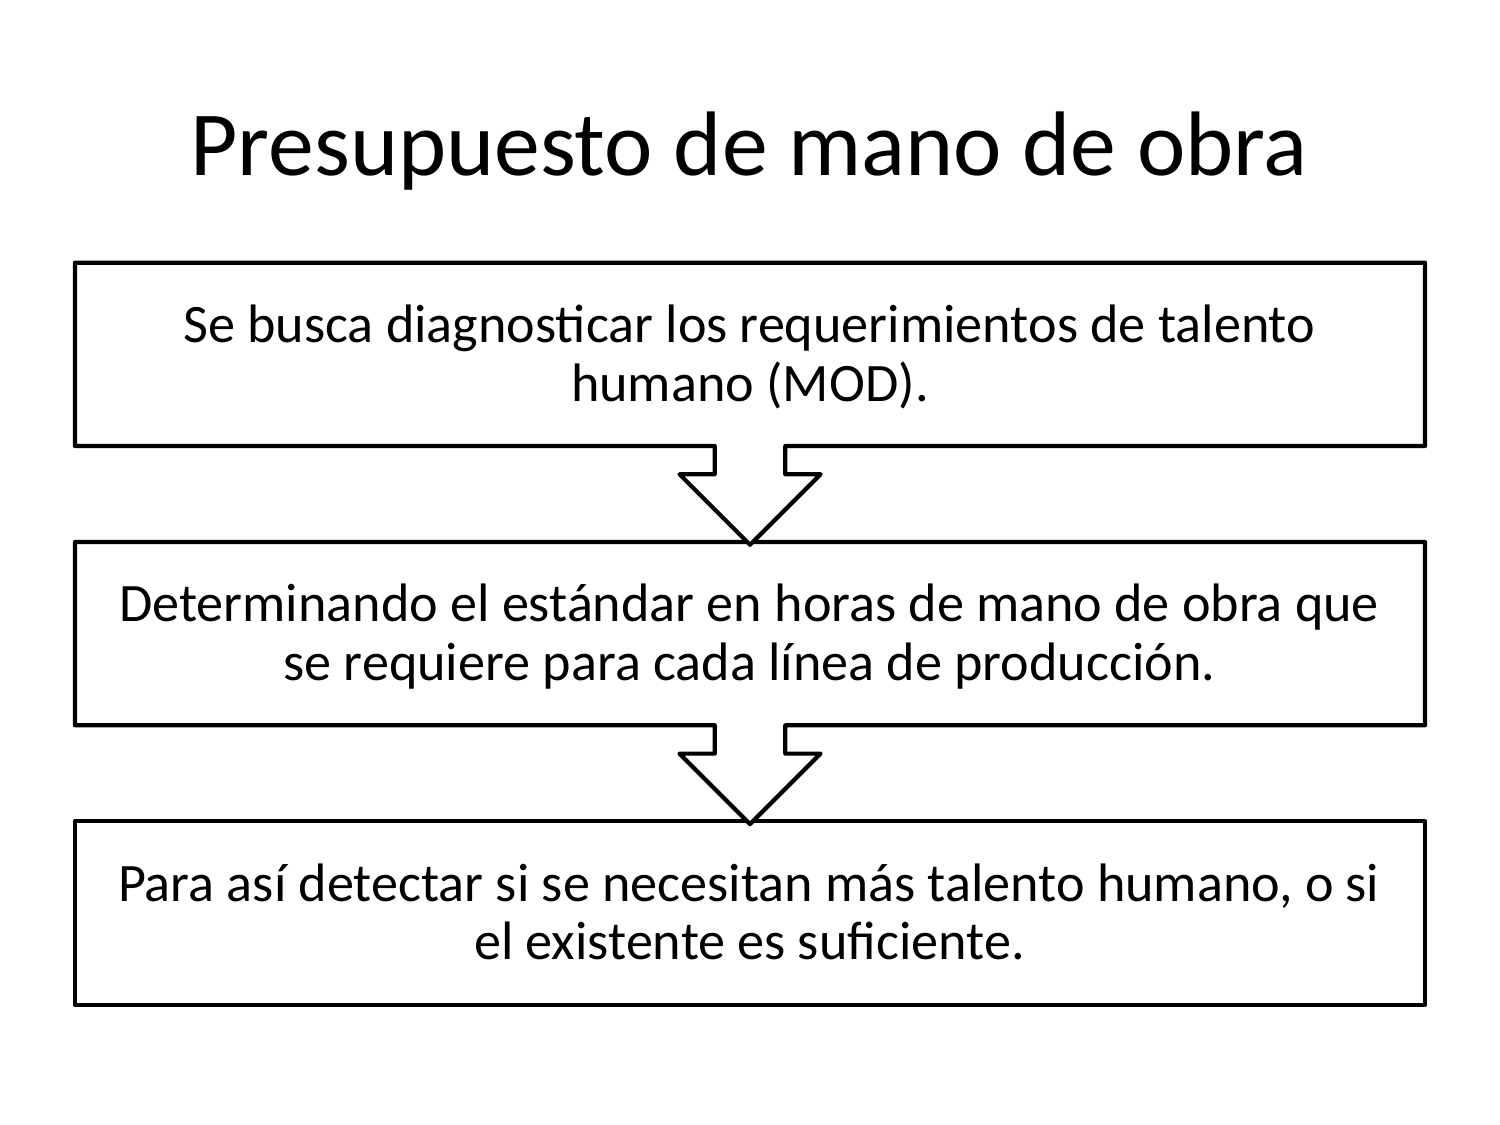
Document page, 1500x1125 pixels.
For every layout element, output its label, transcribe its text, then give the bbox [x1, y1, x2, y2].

title Presupuesto de mano de obra [75, 45, 1425, 233]
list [74, 262, 1426, 1006]
